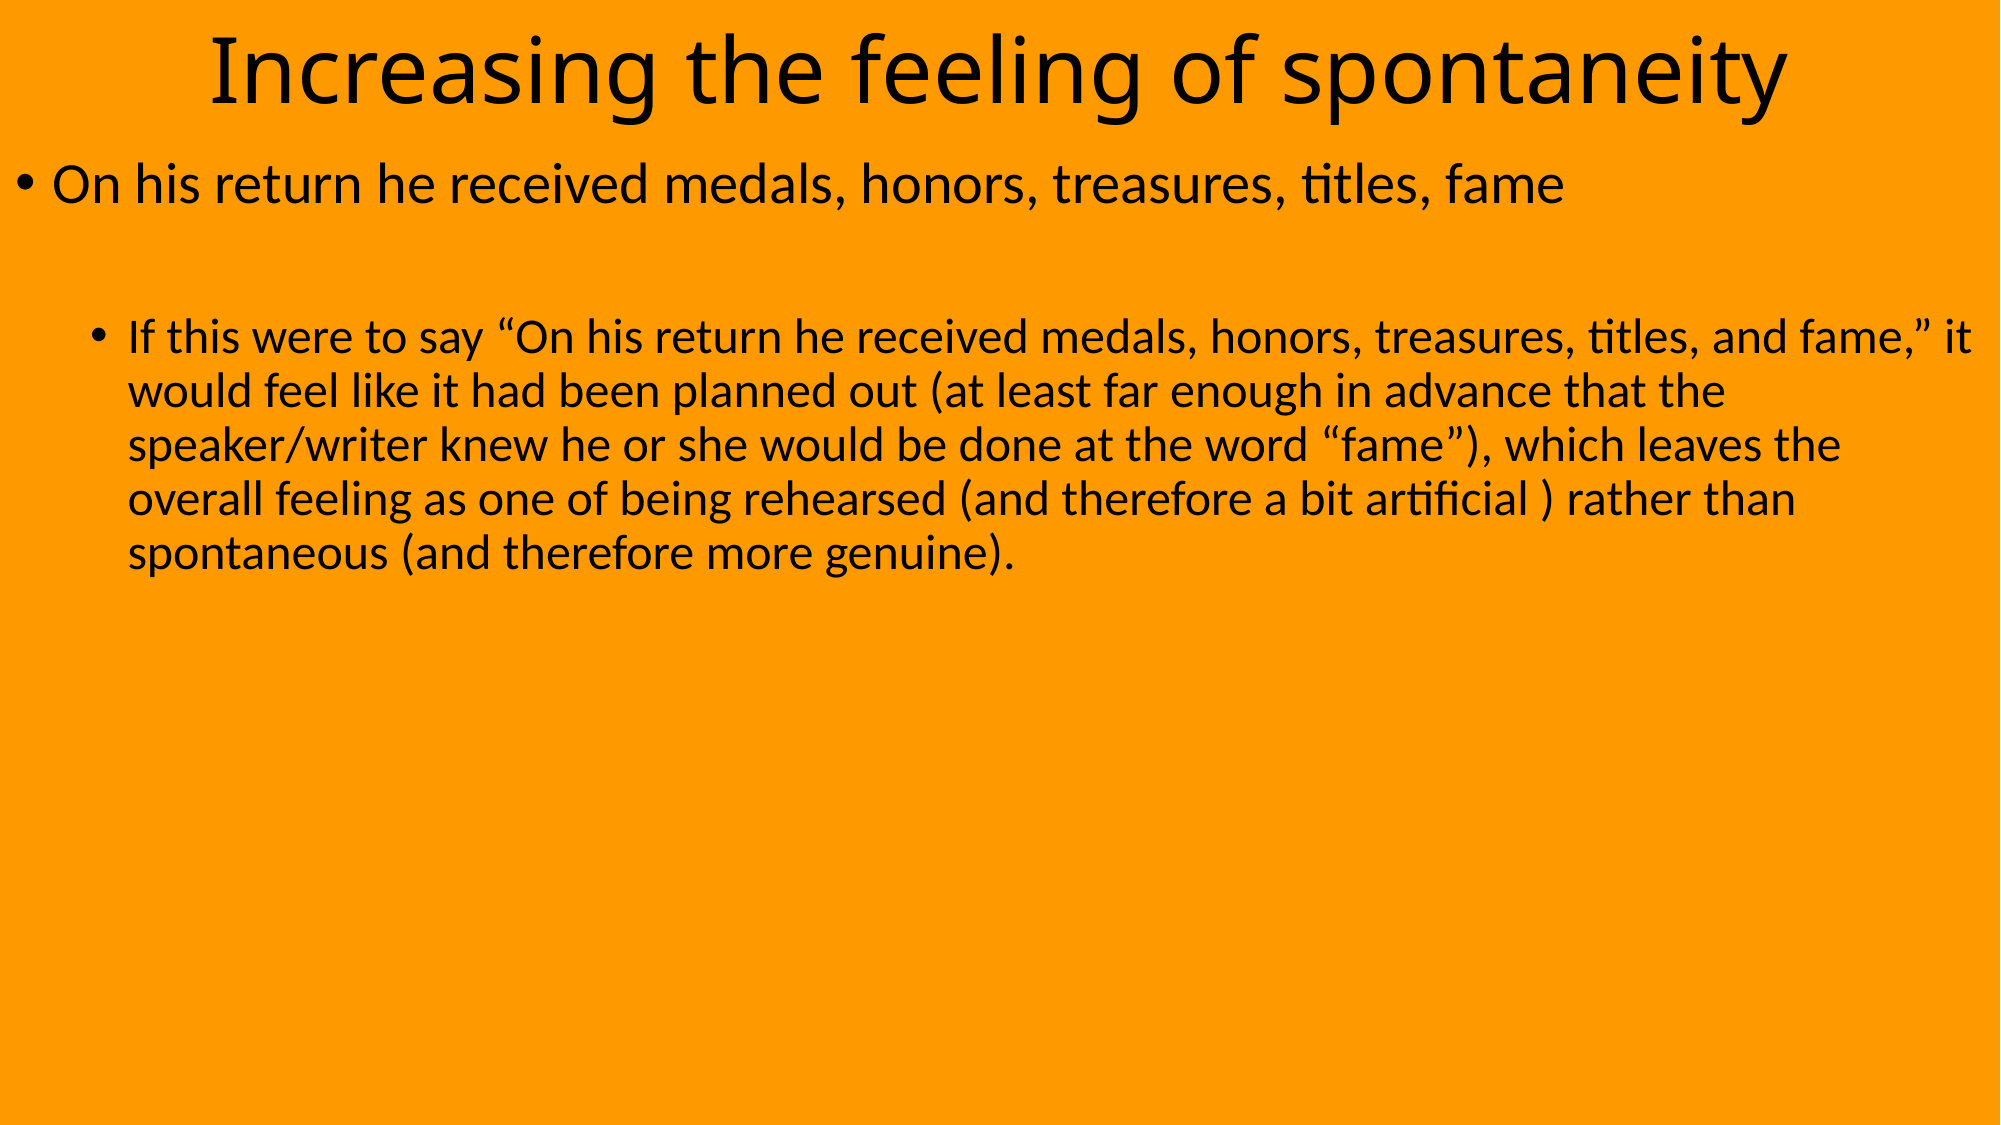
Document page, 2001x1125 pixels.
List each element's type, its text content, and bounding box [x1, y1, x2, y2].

title Increasing the feeling of spontaneity [137, 2, 1863, 145]
list On his return he received medals, honors, treasures, titles, fame If this were to say “On his return he received medals, honors, treasures, titles, and fame,” it would feel like it had been planned out (at least far enough in advance that the speaker/writer knew he or she would be done at the word “fame”), which leaves the overall feeling as one of being rehearsed (and therefore a bit artificial ) rather than spontaneous (and therefore more genuine). [0, 145, 2000, 1125]
